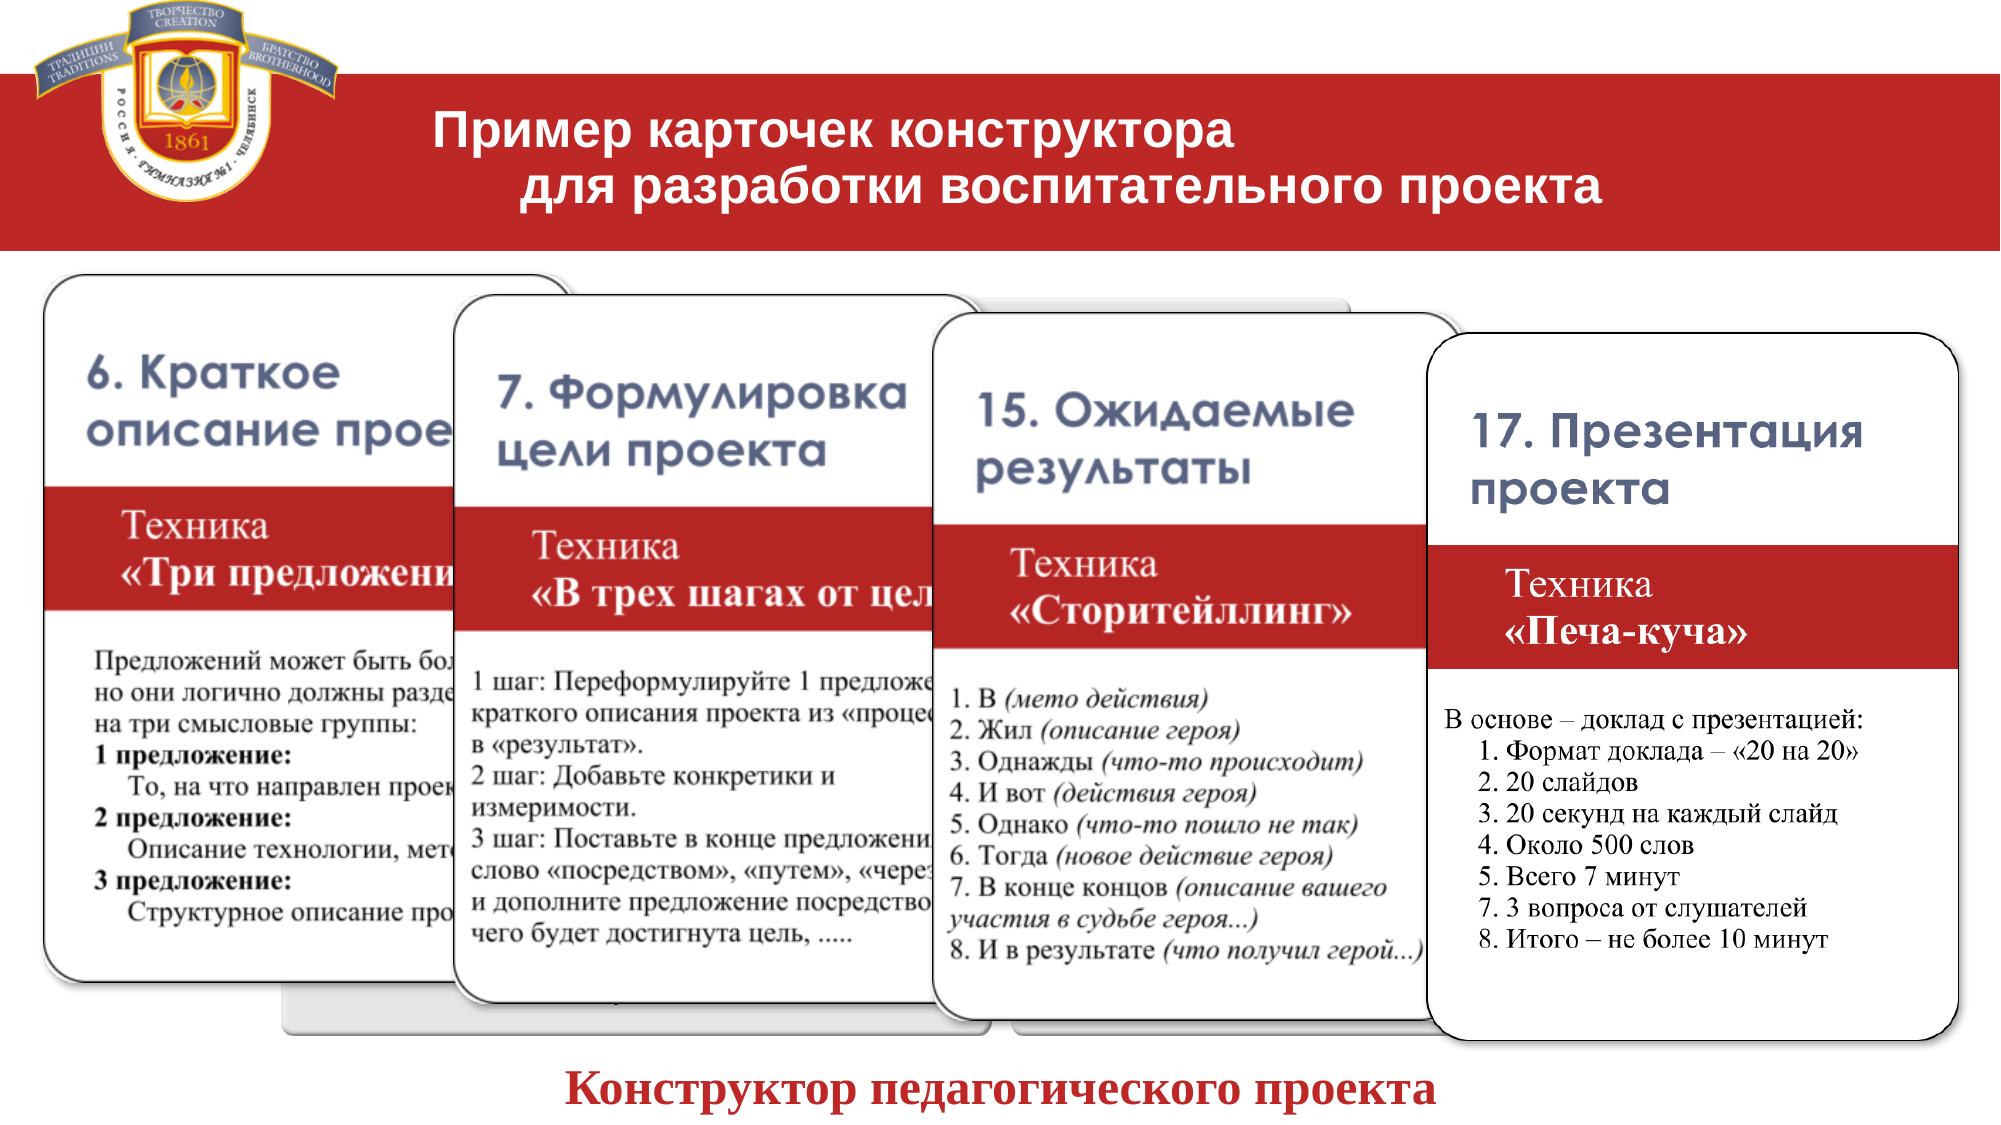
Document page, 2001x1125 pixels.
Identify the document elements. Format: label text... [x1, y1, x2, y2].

text_box Пример карточек конструктора для разработки воспитательного проекта [417, 95, 1918, 230]
text_box [0, 73, 2000, 252]
picture [33, 0, 339, 203]
text_box Конструктор педагогического проекта [550, 1047, 1452, 1123]
picture [43, 274, 1959, 1041]
